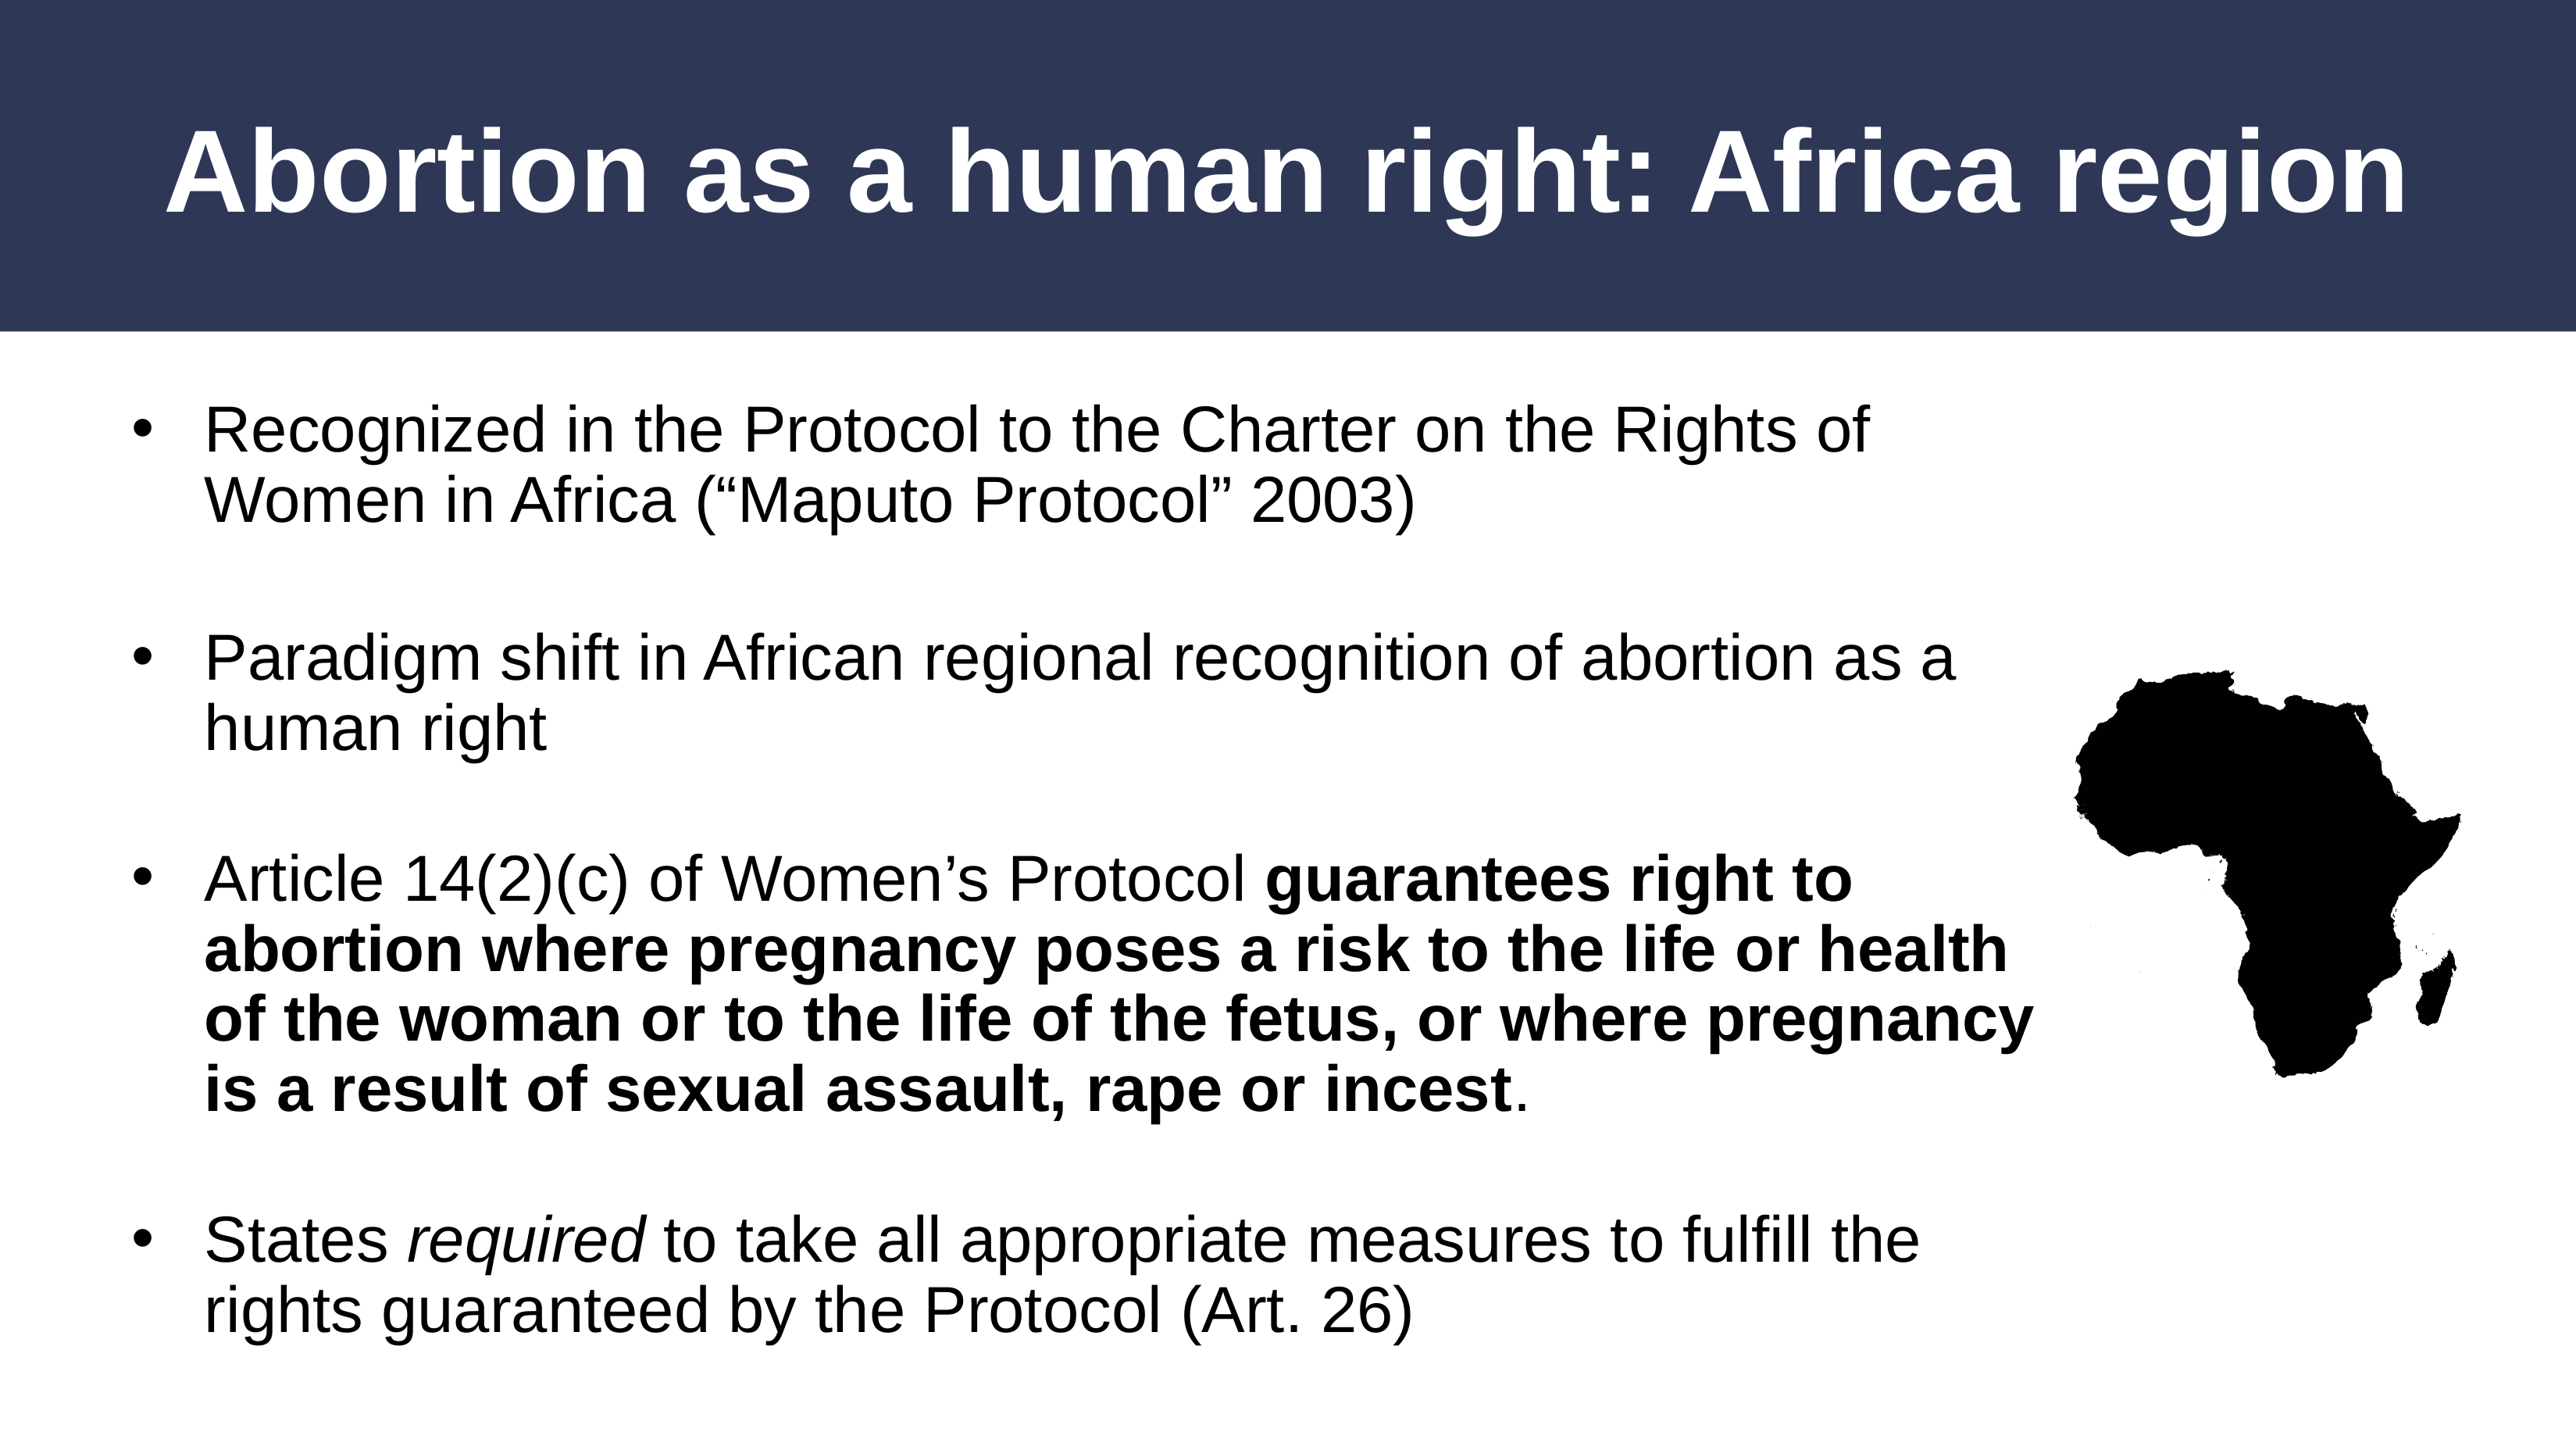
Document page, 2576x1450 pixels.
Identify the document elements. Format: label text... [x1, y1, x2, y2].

picture [2064, 669, 2480, 1085]
title Abortion as a human right: Africa region [50, 94, 2527, 237]
text_box Recognized in the Protocol to the Charter on the Rights of Women in Africa (“Maputo Protocol” 2003) Paradigm shift in African regional recognition of abortion as a human right Article 14(2)(c) of Women’s Protocol guarantees right to abortion where pregnancy poses a risk to the life or health of the woman or to the life of the fetus, or where pregnancy is a result of sexual assault, rape or incest. States required to take all appropriate measures to fulfill the rights guaranteed by the Protocol (Art. 26) [120, 387, 2057, 1355]
